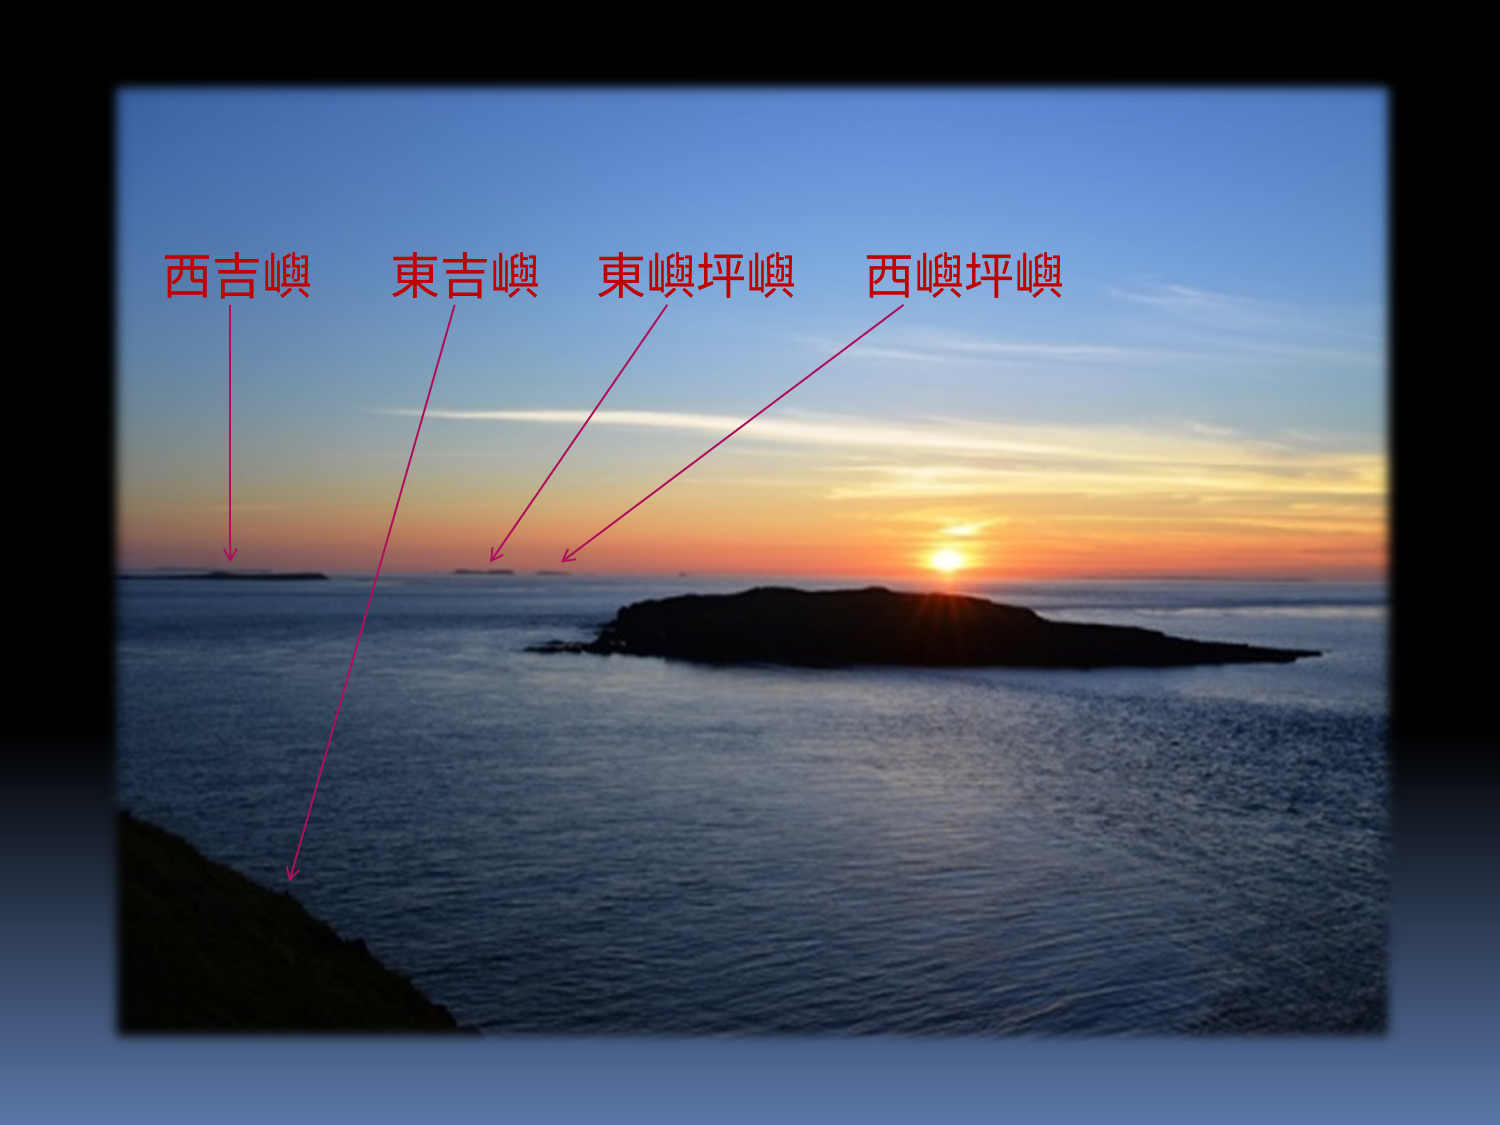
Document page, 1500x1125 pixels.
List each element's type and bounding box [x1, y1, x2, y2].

text_box [560, 304, 905, 563]
picture [102, 73, 1403, 1052]
text_box [288, 304, 456, 882]
text_box [489, 304, 551, 563]
